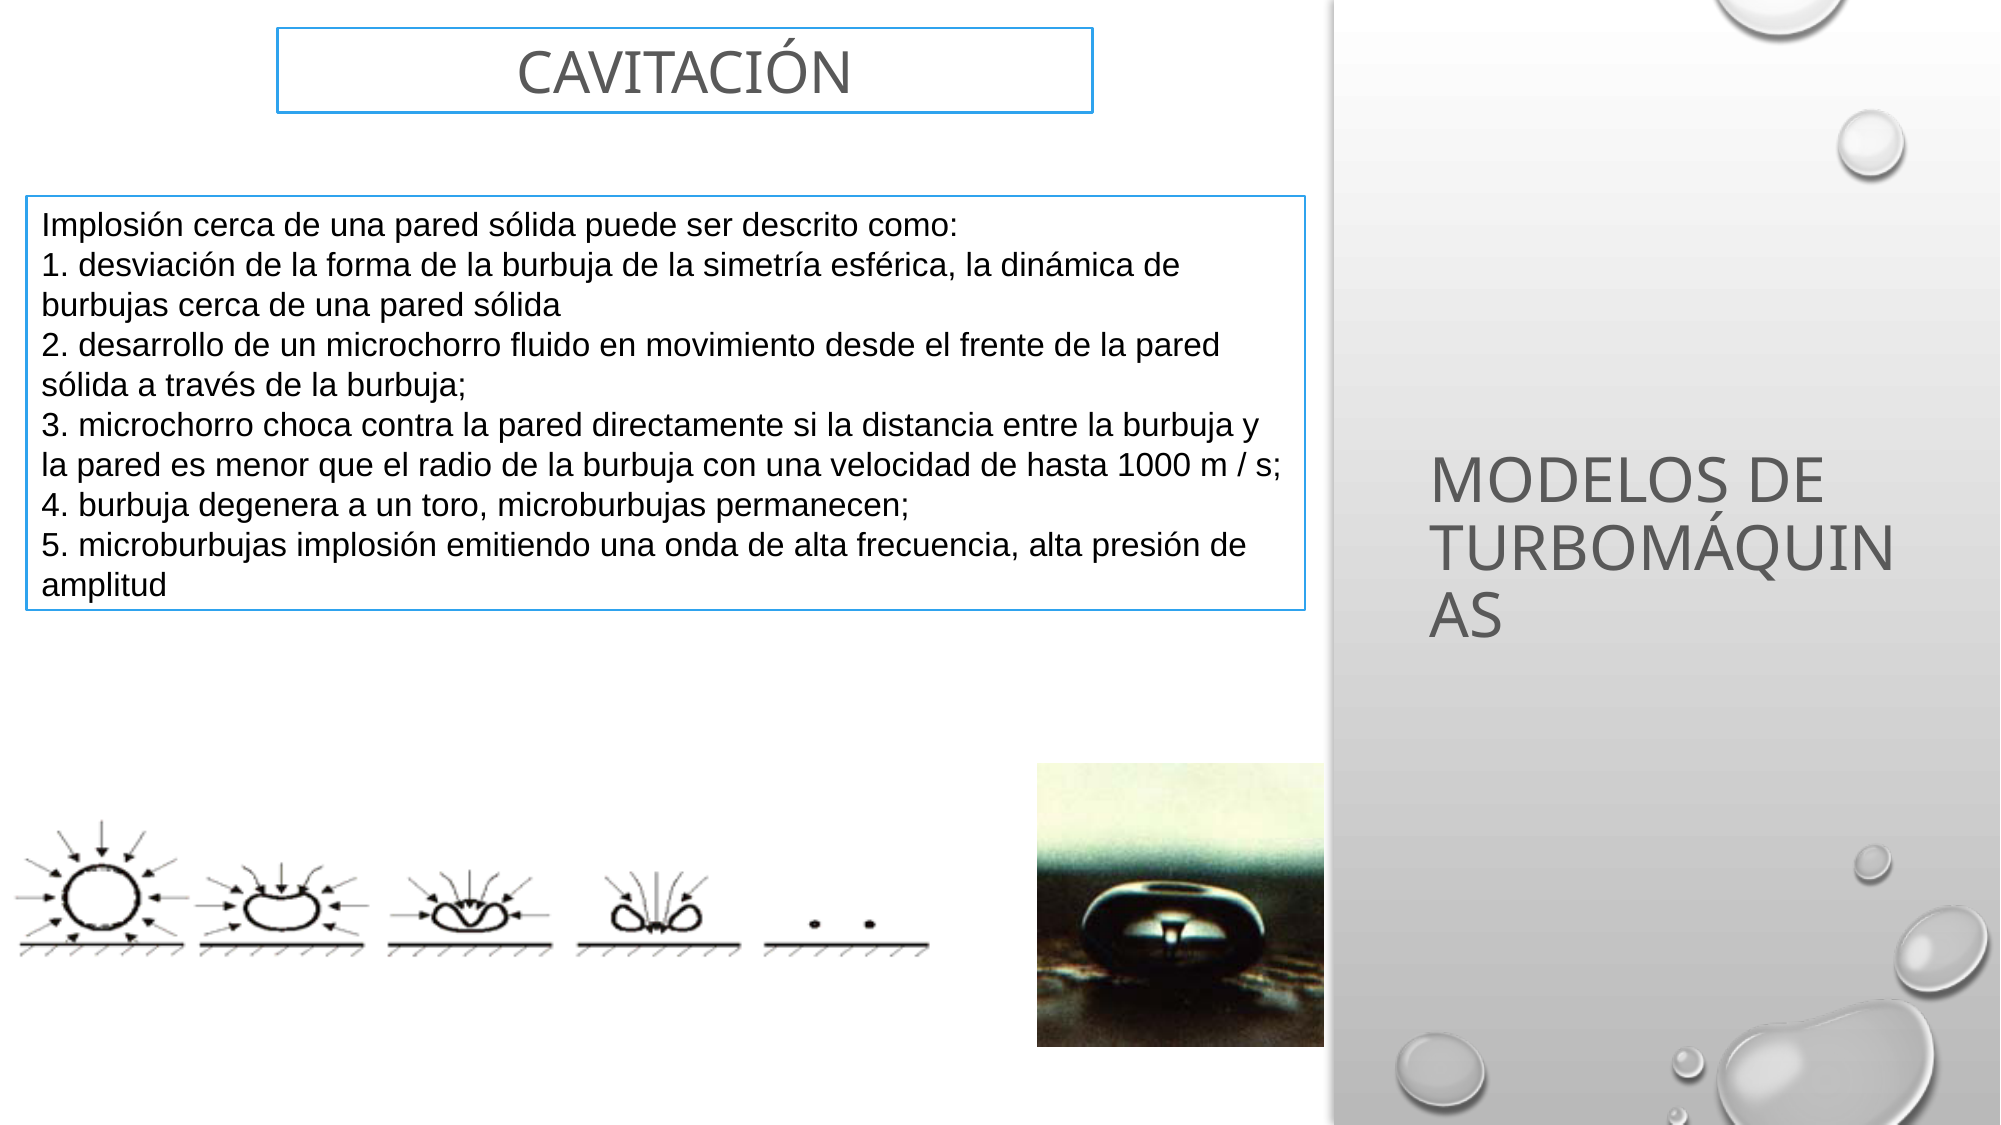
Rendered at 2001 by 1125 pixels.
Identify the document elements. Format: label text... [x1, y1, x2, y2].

picture [1333, 0, 2000, 1125]
picture [0, 811, 963, 1000]
text_box Implosión cerca de una pared sólida puede ser descrito como: 1. desviación de la forma de la burbuja de la simetría esférica, la dinámica de burbujas cerca de una pared sólida 2. desarrollo de un microchorro fluido en movimiento desde el frente de la pared sólida a través de la burbuja; 3. microchorro choca contra la pared directamente si la distancia entre la burbuja y la pared es menor que el radio de la burbuja con una velocidad de hasta 1000 m / s; 4. burbuja degenera a un toro, microburbujas permanecen; 5. microburbujas implosión emitiendo una onda de alta frecuencia, alta presión de amplitud [25, 195, 1306, 611]
text_box cavitación [276, 27, 1094, 114]
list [1037, 763, 1324, 1047]
text_box [0, 0, 1326, 1125]
